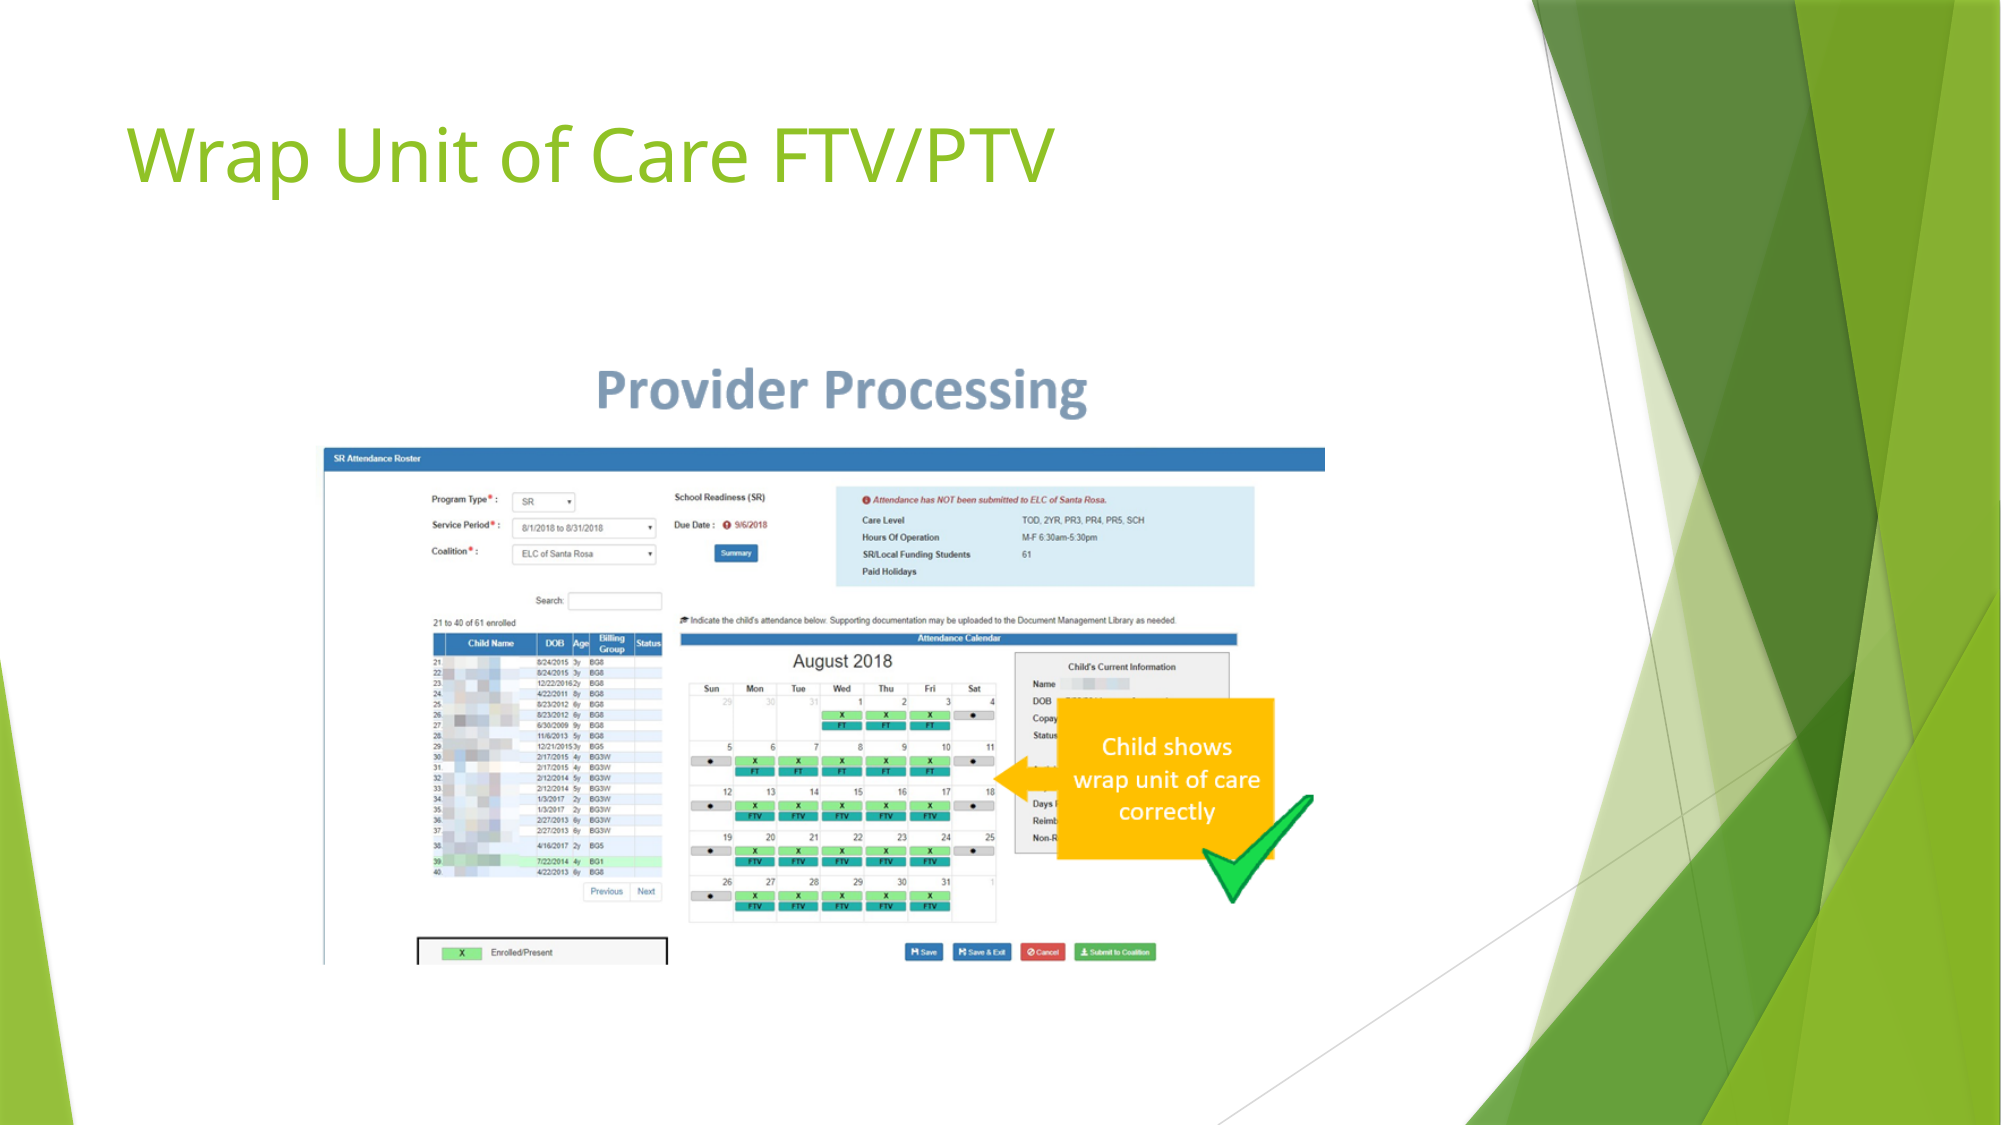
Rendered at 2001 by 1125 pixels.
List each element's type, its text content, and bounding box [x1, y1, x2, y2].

title Wrap Unit of Care FTV/PTV [111, 99, 1522, 317]
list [307, 353, 1325, 992]
